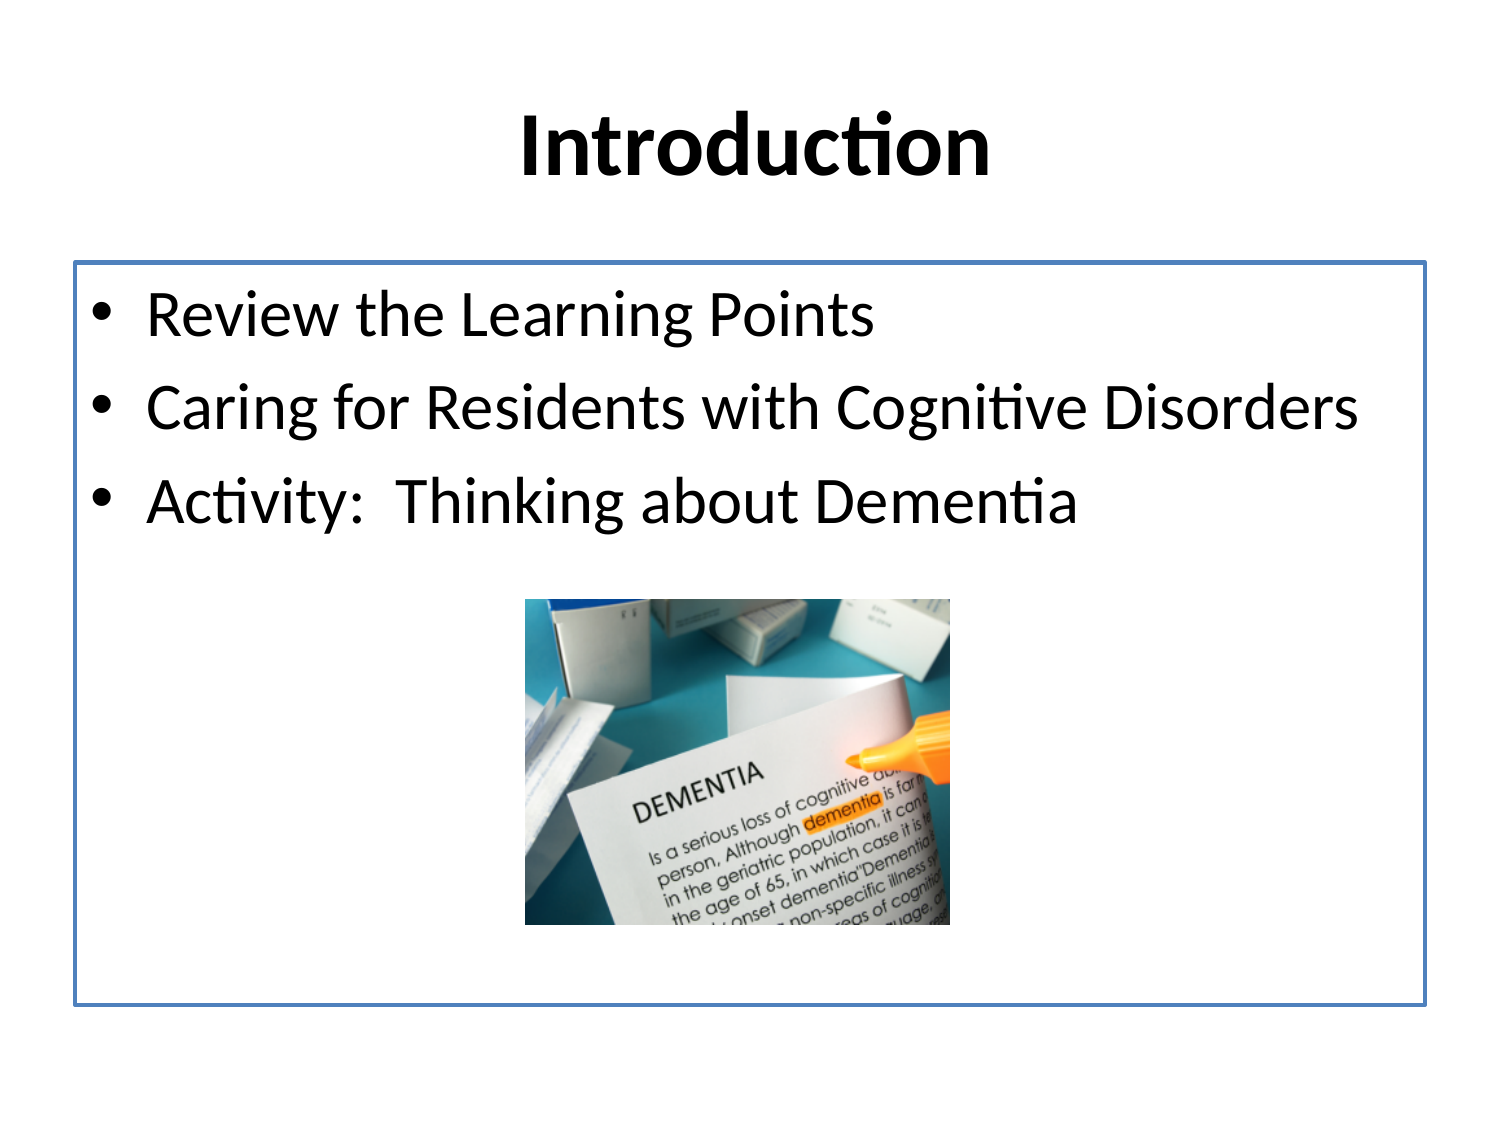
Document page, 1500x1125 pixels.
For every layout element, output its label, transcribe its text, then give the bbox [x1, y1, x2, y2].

title Introduction [87, 45, 1425, 233]
picture [524, 599, 951, 926]
list Review the Learning Points Caring for Residents with Cognitive Disorders Activity: Thinking about Dementia [73, 260, 1427, 1007]
